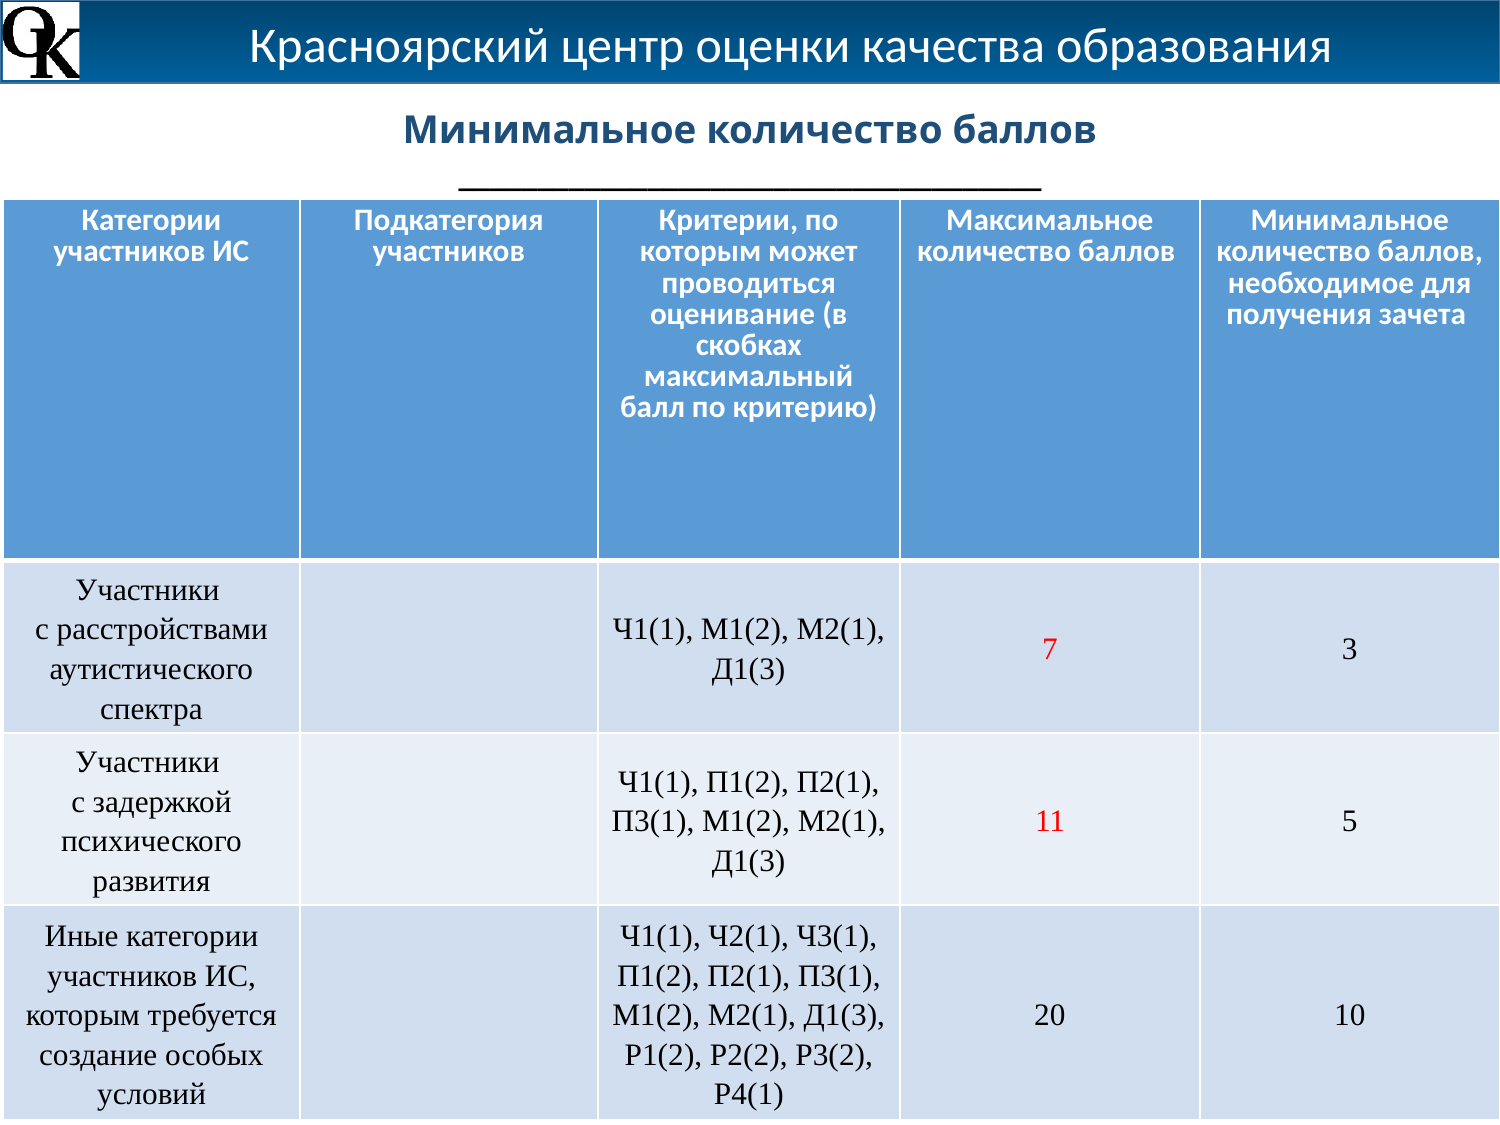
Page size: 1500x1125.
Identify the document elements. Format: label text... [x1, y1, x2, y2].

table_cell 10 [1201, 906, 1499, 1119]
table_cell Ч1(1), Ч2(1), Ч3(1), П1(2), П2(1), П3(1), М1(2), М2(1), Д1(3), Р1(2), Р2(2), Р3(2), Р4(1) [599, 906, 899, 1119]
table_header Критерии, по которым может проводиться оценивание (в скобках максимальный балл по критерию) [599, 200, 899, 558]
table_cell 20 [901, 906, 1199, 1119]
table_cell 11 [901, 734, 1199, 904]
picture [2, 2, 80, 80]
table_cell 3 [1201, 563, 1499, 732]
table_cell Ч1(1), П1(2), П2(1), П3(1), М1(2), М2(1), Д1(3) [599, 734, 899, 904]
text_box [0, 0, 1500, 84]
table_cell Ч1(1), М1(2), М2(1), Д1(3) [599, 563, 899, 732]
table_cell Участники с задержкой психического развития [4, 734, 299, 904]
table_header Минимальное количество баллов, необходимое для получения зачета [1201, 200, 1499, 558]
text_box Красноярский центр оценки качества образования [82, 5, 1500, 80]
table_cell 5 [1201, 734, 1499, 904]
table_header Максимальное количество баллов [901, 200, 1199, 558]
table_cell [301, 906, 597, 1119]
table_header Подкатегория участников [301, 200, 597, 558]
table_cell [301, 734, 597, 904]
table_cell Участники с расстройствами аутистического спектра [4, 563, 299, 732]
table_cell [301, 563, 597, 732]
table_header Категории участников ИС [4, 200, 299, 558]
table_cell 7 [901, 563, 1199, 732]
title Минимальное количество баллов _____________________________________ [103, 103, 1397, 199]
table_cell Иные категории участников ИС, которым требуется создание особых условий [4, 906, 299, 1119]
